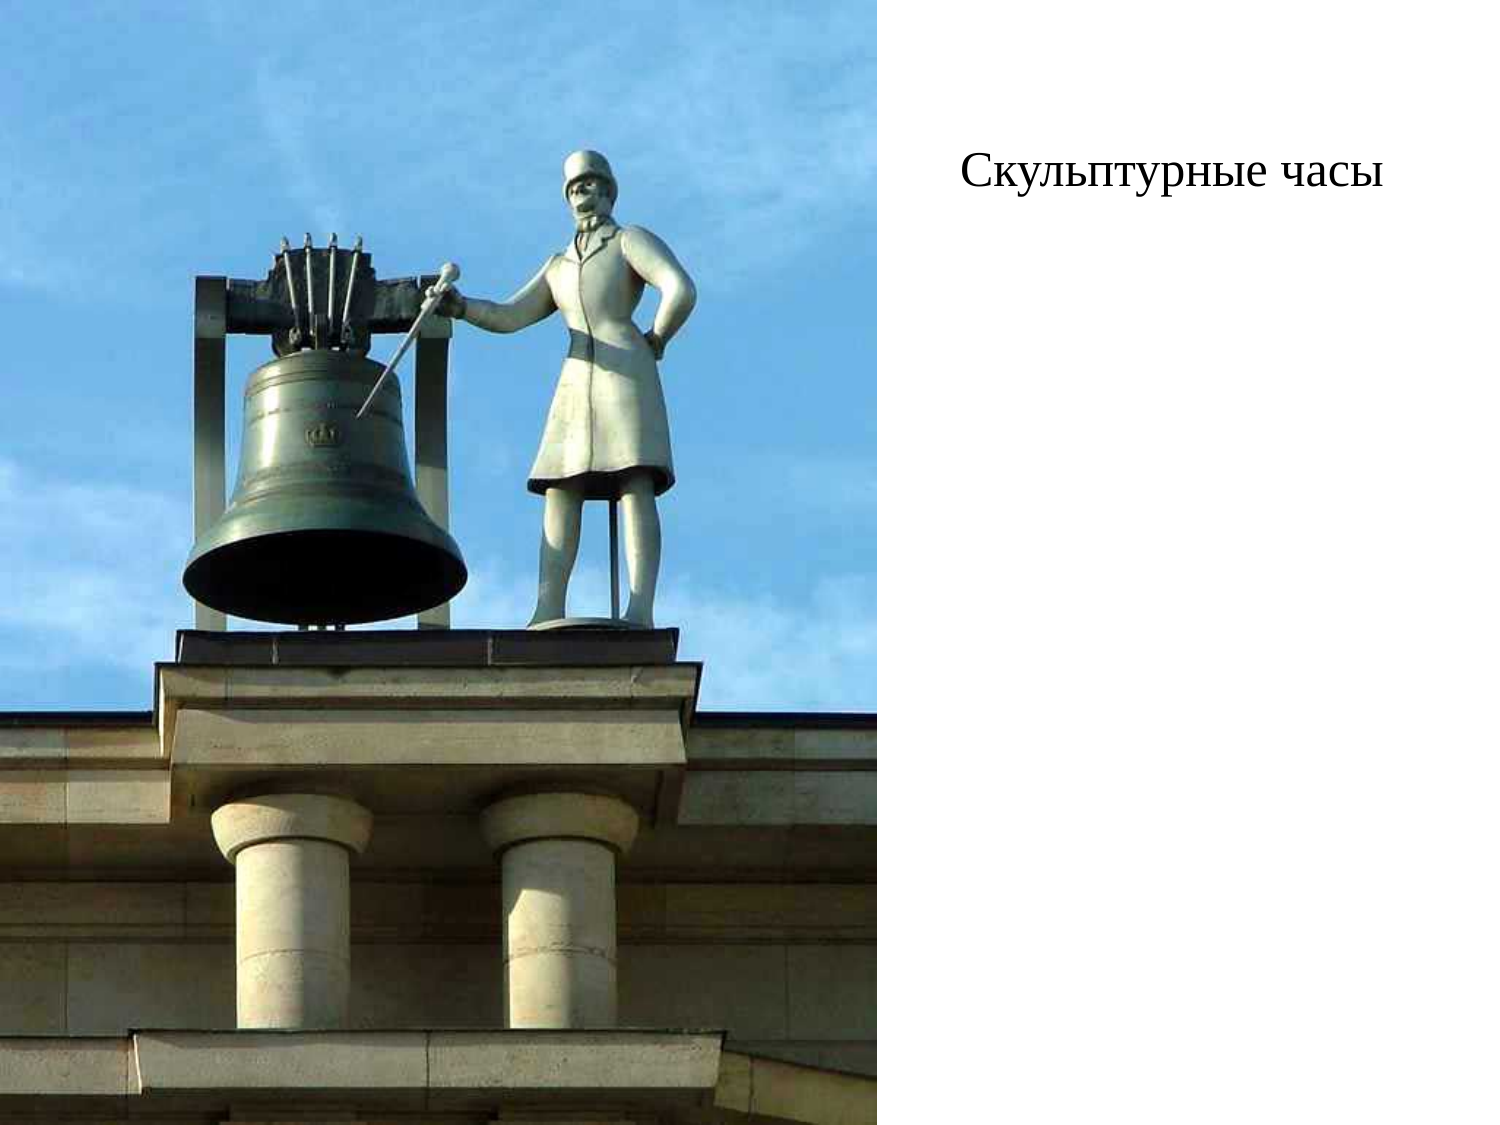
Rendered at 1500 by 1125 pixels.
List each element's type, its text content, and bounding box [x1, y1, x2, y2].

text_box Скульптурные часы [880, 128, 1500, 204]
picture [0, 0, 877, 1125]
